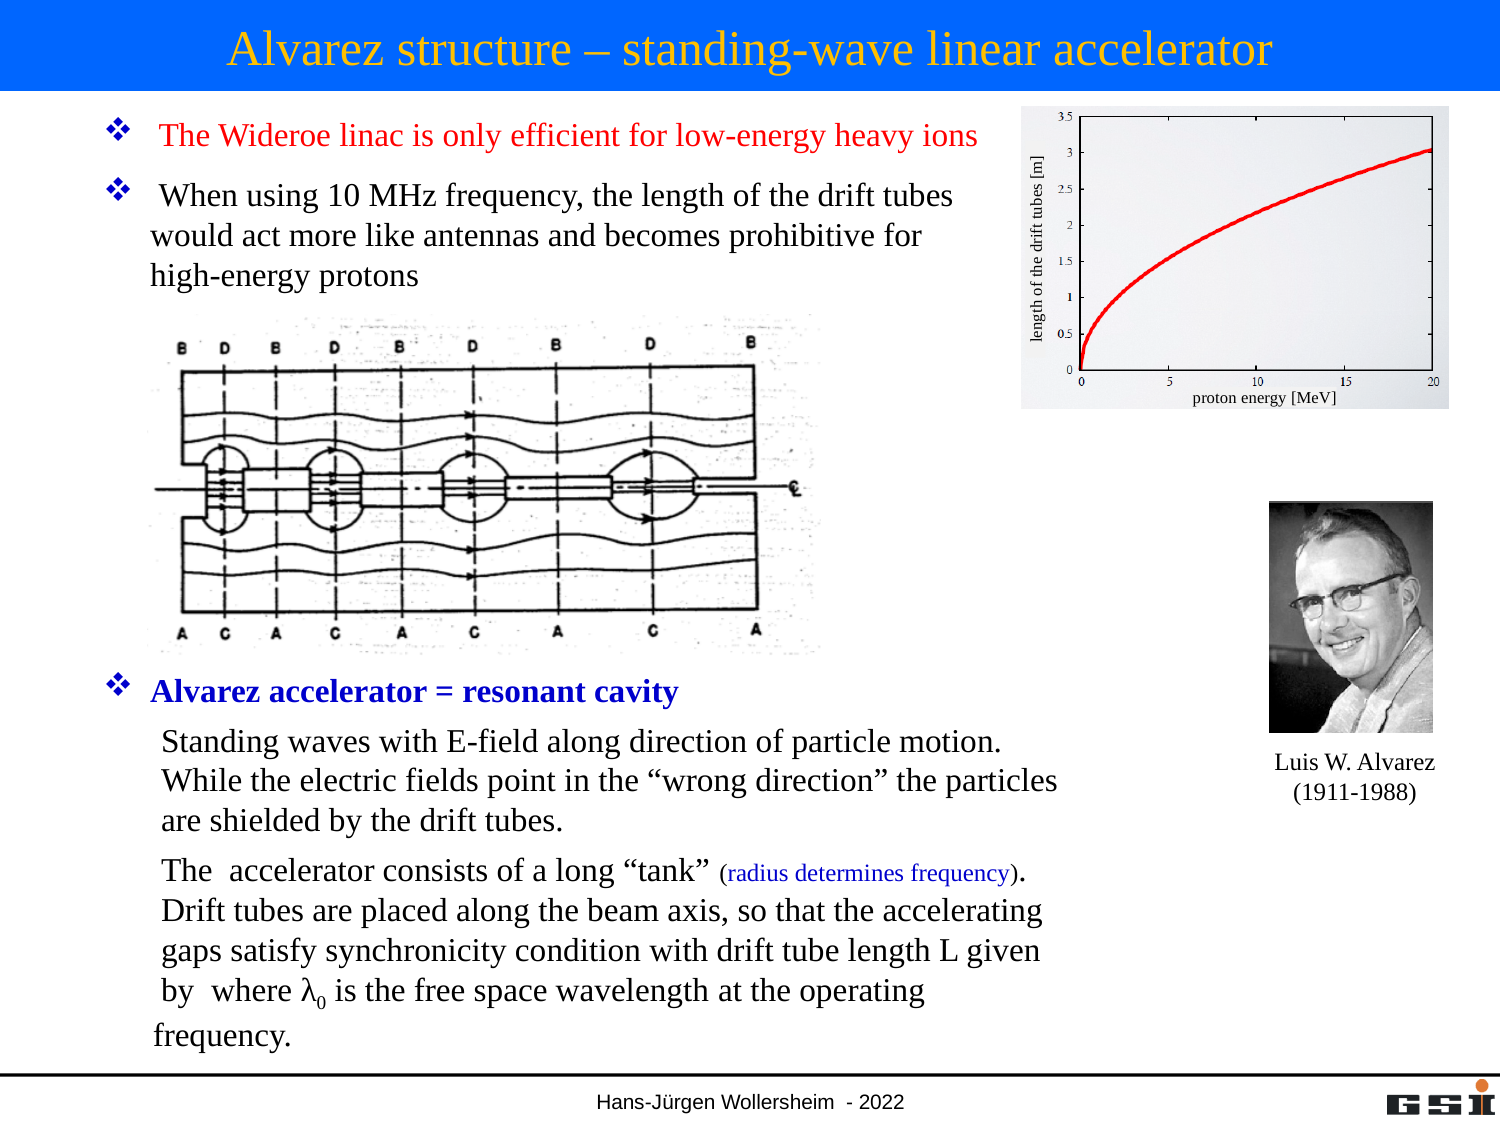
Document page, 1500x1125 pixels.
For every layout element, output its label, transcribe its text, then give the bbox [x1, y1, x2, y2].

title Alvarez structure – standing-wave linear accelerator [0, 0, 1500, 91]
picture [147, 314, 821, 658]
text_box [1021, 106, 1450, 409]
text_box The Wideroe linac is only efficient for low-energy heavy ions When using 10 MHz frequency, the length of the drift tubes would act more like antennas and becomes prohibitive for high-energy protons [88, 106, 998, 301]
text_box Luis W. Alvarez (1911-1988) [1259, 738, 1451, 813]
picture [1269, 501, 1433, 733]
picture [1387, 1079, 1495, 1115]
